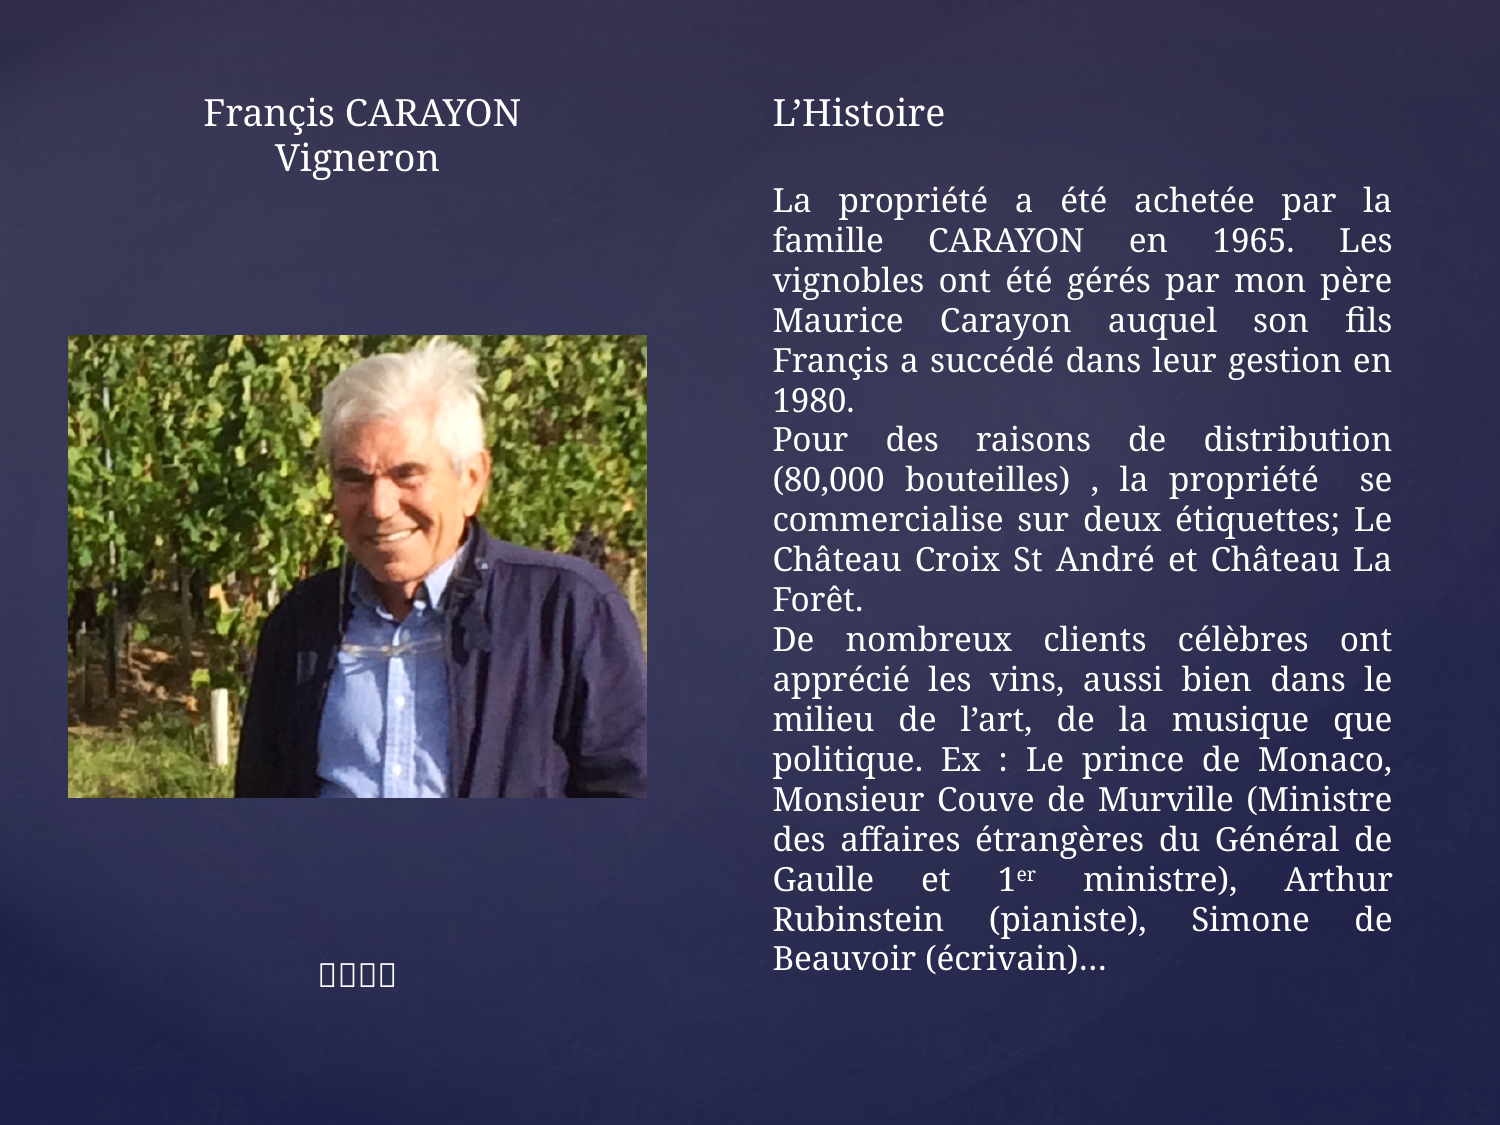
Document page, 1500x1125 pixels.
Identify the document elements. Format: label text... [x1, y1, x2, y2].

text_box  [302, 943, 413, 1050]
picture [68, 334, 647, 799]
text_box L’Histoire La propriété a été achetée par la famille CARAYON en 1965. Les vignobles ont été gérés par mon père Maurice Carayon auquel son fils Françis a succédé dans leur gestion en 1980. Pour des raisons de distribution (80,000 bouteilles) , la propriété se commercialise sur deux étiquettes; Le Château Croix St André et Château La Forêt. De nombreux clients célèbres ont apprécié les vins, aussi bien dans le milieu de l’art, de la musique que politique. Ex : Le prince de Monaco, Monsieur Couve de Murville (Ministre des affaires étrangères du Général de Gaulle et 1er ministre), Arthur Rubinstein (pianiste), Simone de Beauvoir (écrivain)… [757, 81, 1409, 985]
text_box Françis CARAYON Vigneron [57, 82, 657, 187]
